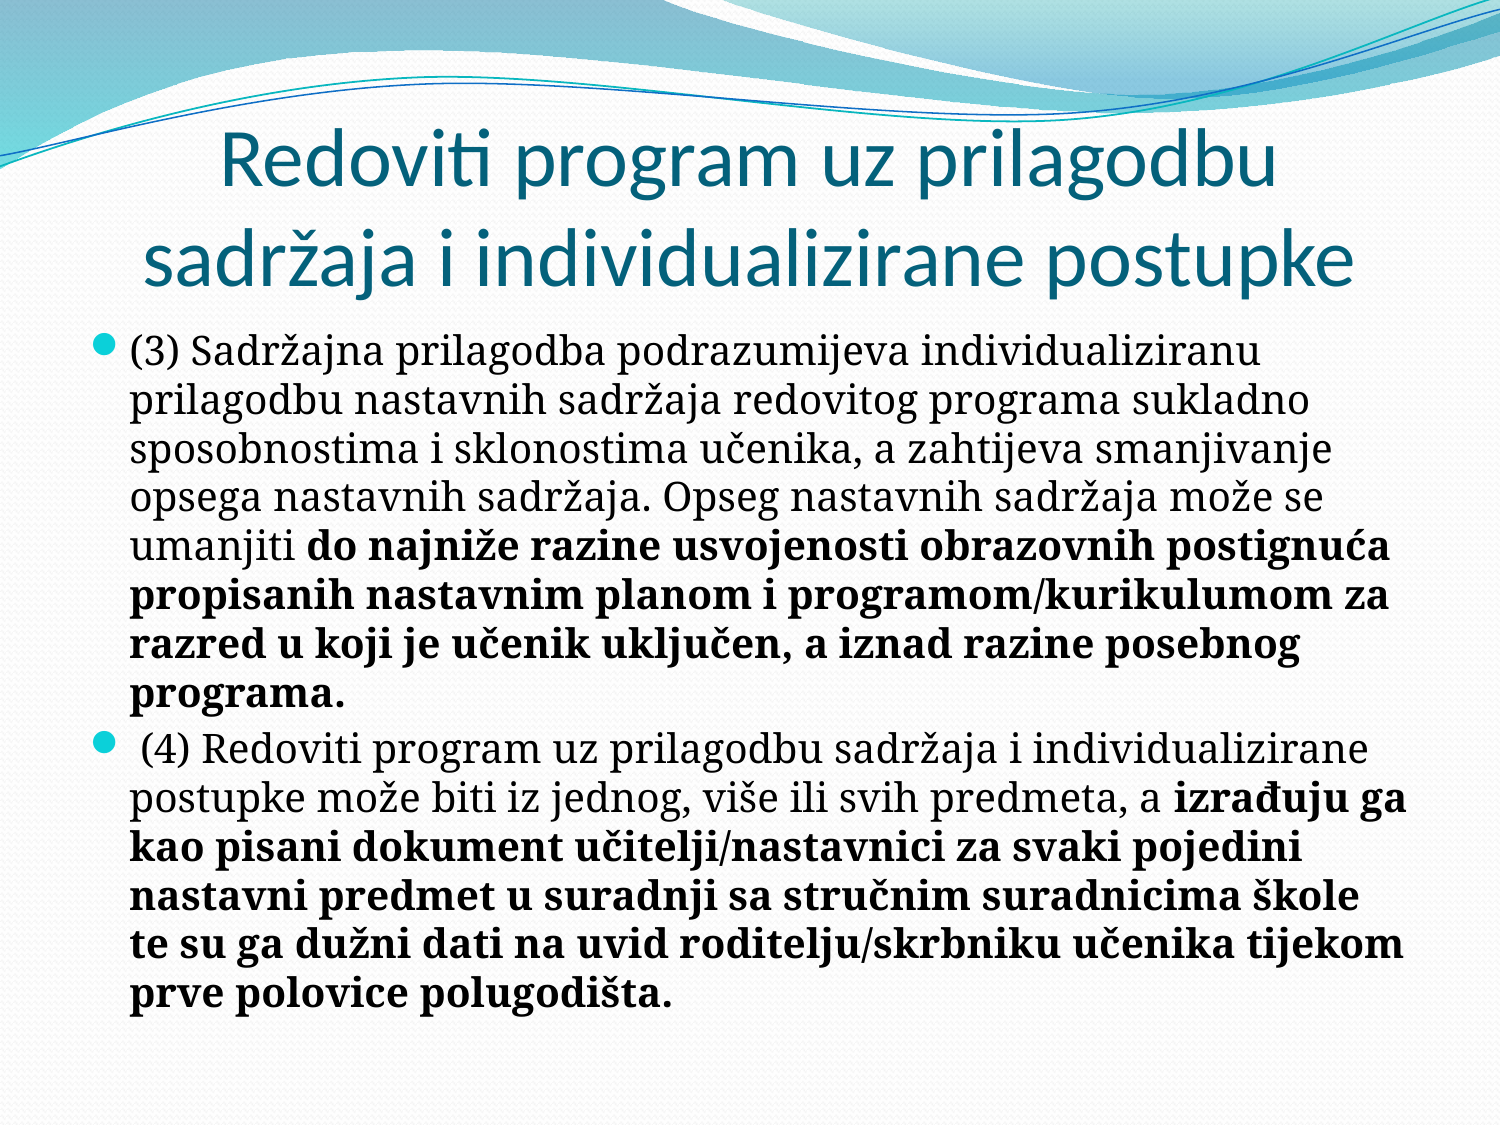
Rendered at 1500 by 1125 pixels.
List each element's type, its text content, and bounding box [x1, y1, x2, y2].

title Redoviti program uz prilagodbu sadržaja i individualizirane postupke [75, 115, 1425, 303]
list (3) Sadržajna prilagodba podrazumijeva individualiziranu prilagodbu nastavnih sadržaja redovitog programa sukladno sposobnostima i sklonostima učenika, a zahtijeva smanjivanje opsega nastavnih sadržaja. Opseg nastavnih sadržaja može se umanjiti do najniže razine usvojenosti obrazovnih postignuća propisanih nastavnim planom i programom/kurikulumom za razred u koji je učenik uključen, a iznad razine posebnog programa. (4) Redoviti program uz prilagodbu sadržaja i individualizirane postupke može biti iz jednog, više ili svih predmeta, a izrađuju ga kao pisani dokument učitelji/nastavnici za svaki pojedini nastavni predmet u suradnji sa stručnim suradnicima škole te su ga dužni dati na uvid roditelju/skrbniku učenika tijekom prve polovice polugodišta. [75, 317, 1425, 1038]
